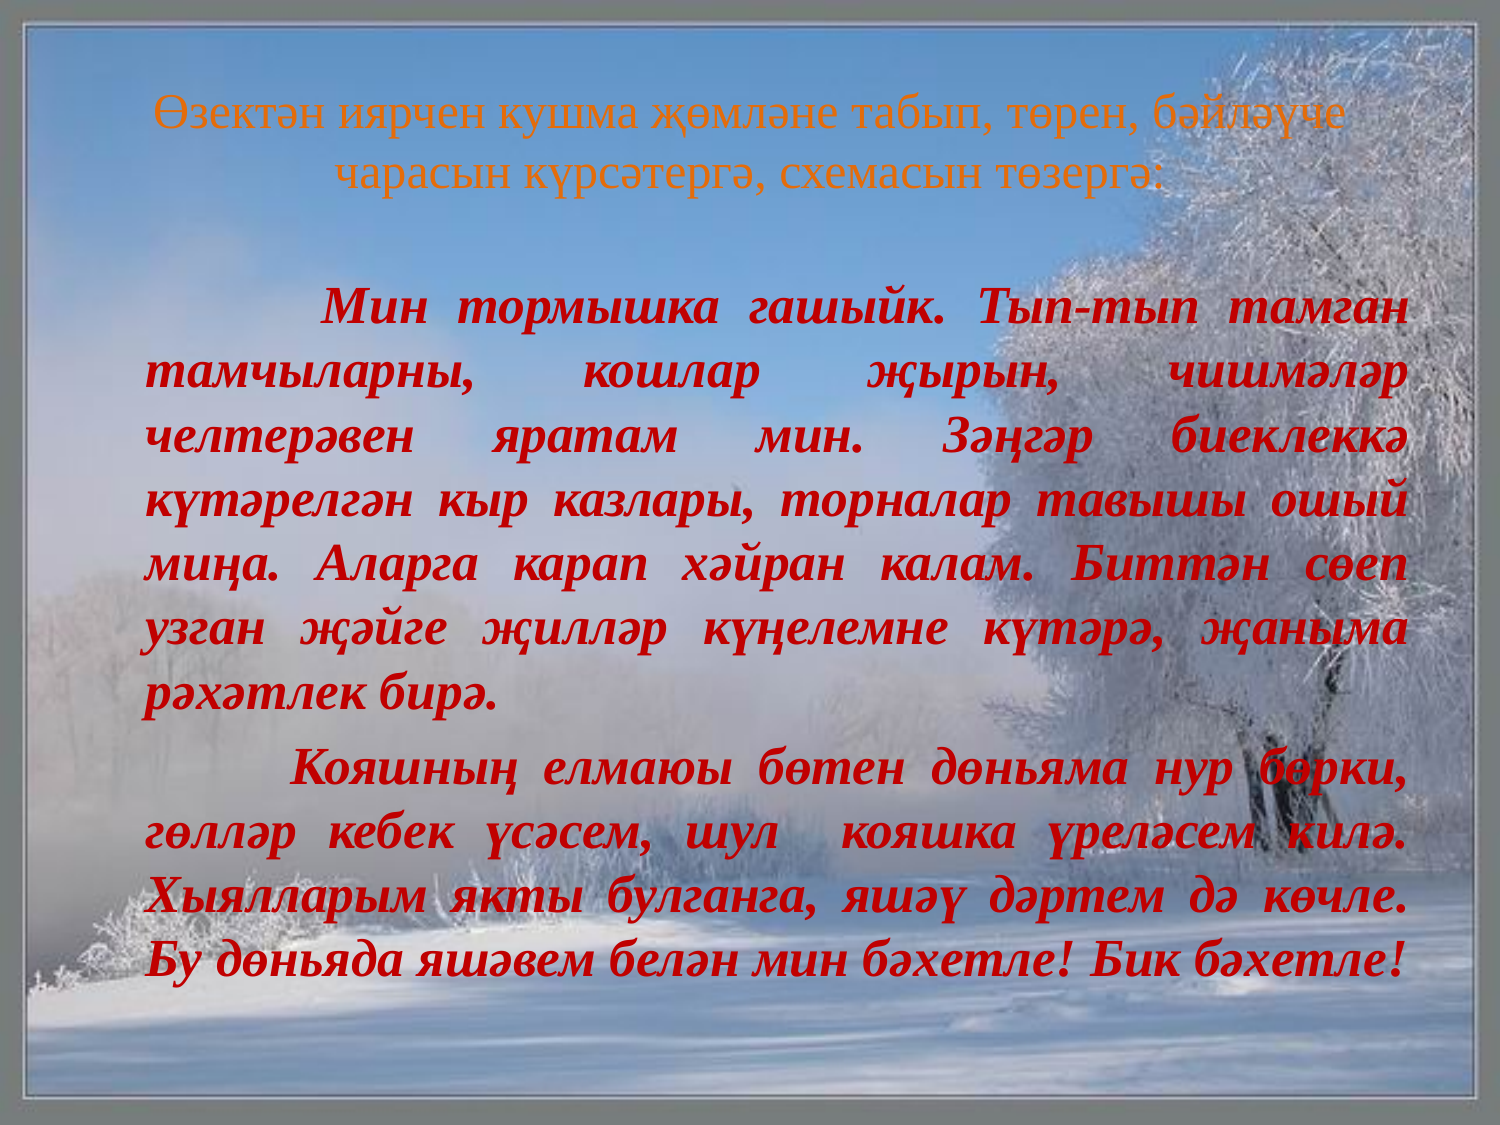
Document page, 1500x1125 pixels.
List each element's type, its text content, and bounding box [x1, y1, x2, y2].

list Мин тормышка гашыйк. Тып-тып тамган тамчыларны, кошлар җырын, чишмәләр челтерәвен яратам мин. Зәңгәр биеклеккә күтәрелгән кыр казлары, торналар тавышы ошый миңа. Аларга карап хәйран калам. Биттән сөеп узган җәйге җилләр күңелемне күтәрә, җаныма рәхәтлек бирә. Кояшның елмаюы бөтен дөньяма нур бөрки, гөлләр кебек үсәсем, шул кояшка үреләсем килә. Хыялларым якты булганга, яшәү дәртем дә көчле. Бу дөньяда яшәвем белән мин бәхетле! Бик бәхетле! [75, 262, 1425, 1005]
picture [0, 0, 1500, 1125]
title Өзектән иярчен кушма җөмләне табып, төрен, бәйләүче чарасын күрсәтергә, схемасын төзергә: [75, 45, 1425, 233]
